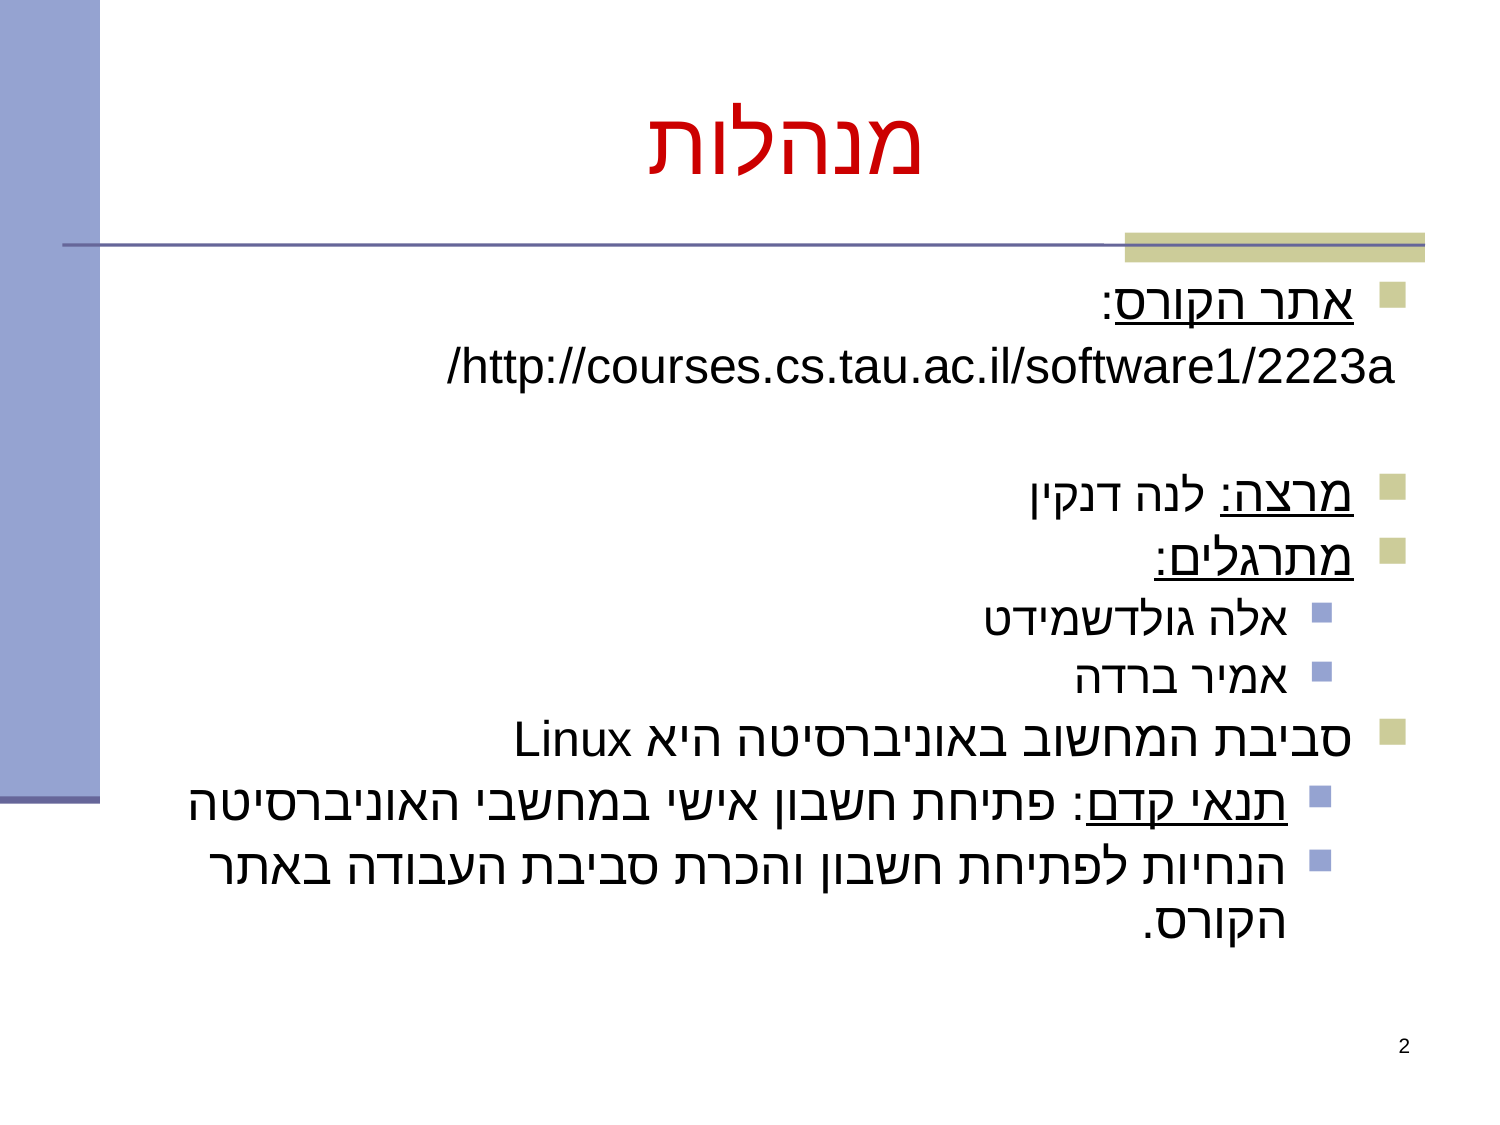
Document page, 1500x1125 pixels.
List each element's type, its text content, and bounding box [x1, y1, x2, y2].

list אתר הקורס: http://courses.cs.tau.ac.il/software1/2223a/ מרצה: לנה דנקין מתרגלים: אלה גולדשמידט אמיר ברדה סביבת המחשוב באוניברסיטה היא Linux תנאי קדם: פתיחת חשבון אישי במחשבי האוניברסיטה הנחיות לפתיחת חשבון והכרת סביבת העבודה באתר הקורס. [149, 268, 1426, 1026]
title מנהלות [149, 45, 1426, 234]
slide_number 2 [1112, 1024, 1426, 1101]
